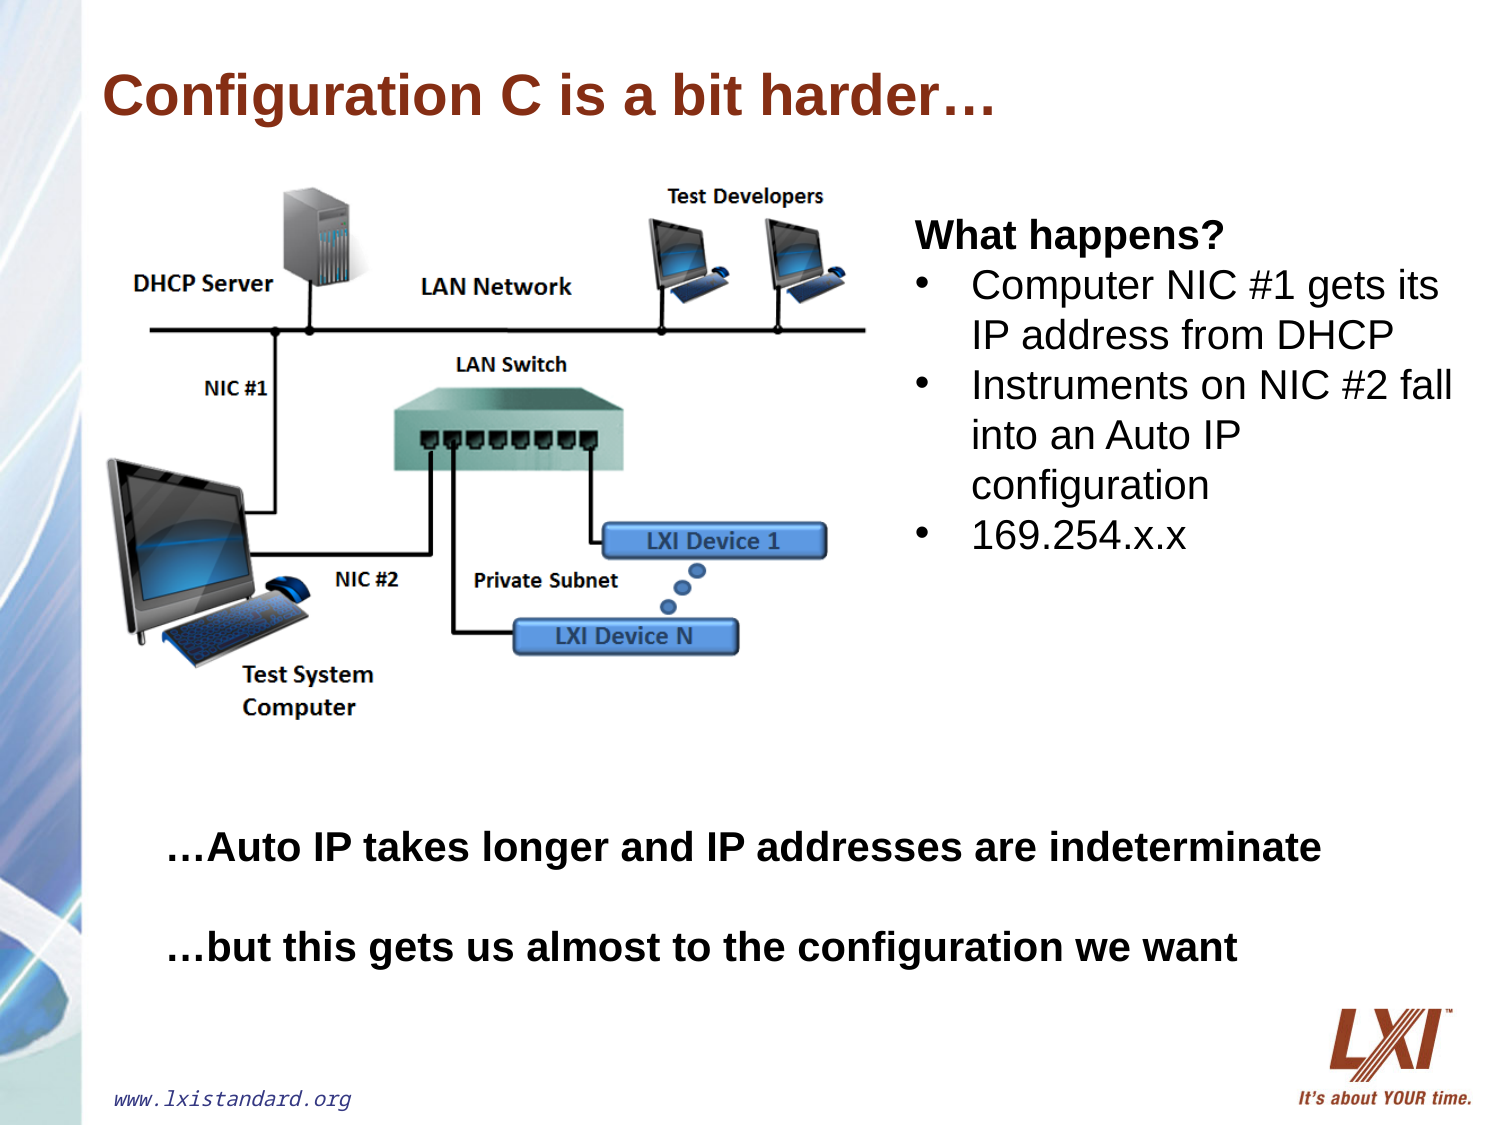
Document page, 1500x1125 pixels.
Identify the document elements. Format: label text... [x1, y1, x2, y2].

picture [0, 0, 1500, 1125]
text_box …Auto IP takes longer and IP addresses are indeterminate …but this gets us almost to the configuration we want [149, 812, 1425, 978]
title Configuration C is a bit harder… [87, 50, 1438, 175]
text_box What happens? Computer NIC #1 gets its IP address from DHCP Instruments on NIC #2 fall into an Auto IP configuration 169.254.x.x [900, 200, 1475, 665]
